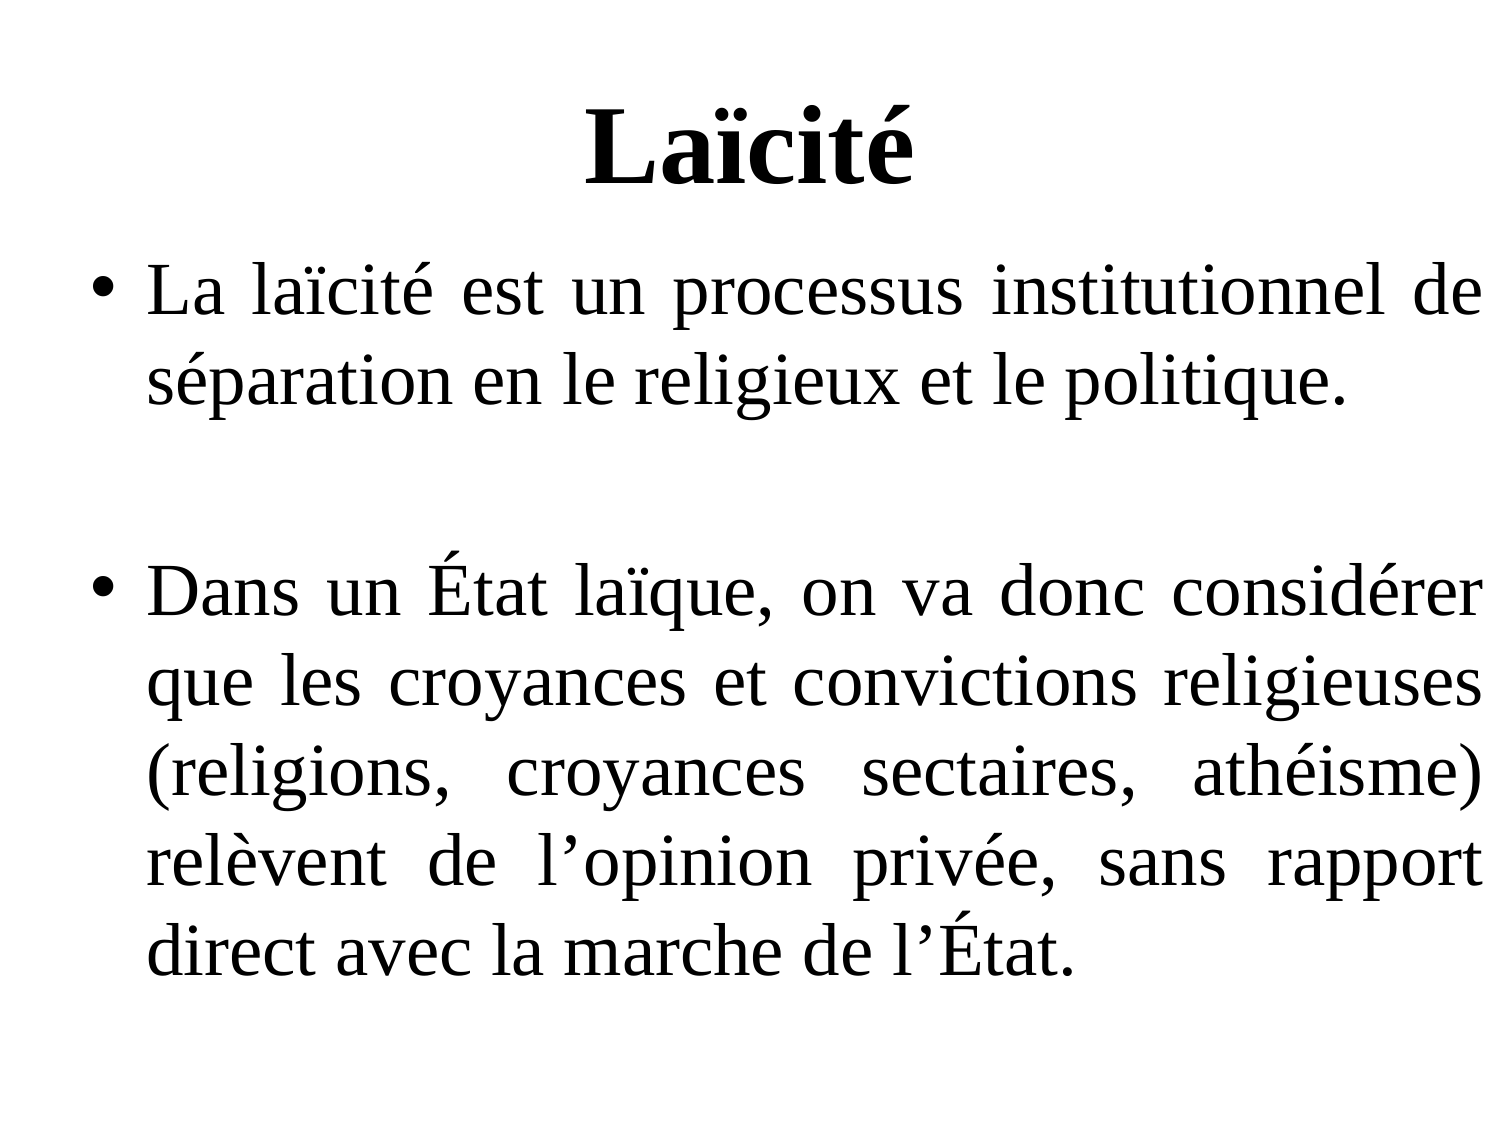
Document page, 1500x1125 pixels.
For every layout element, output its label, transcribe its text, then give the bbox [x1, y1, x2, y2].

title Laïcité [75, 45, 1425, 232]
list La laïcité est un processus institutionnel de séparation en le religieux et le politique. Dans un État laïque, on va donc considérer que les croyances et convictions religieuses (religions, croyances sectaires, athéisme) relèvent de l’opinion privée, sans rapport direct avec la marche de l’État. [75, 232, 1500, 1090]
